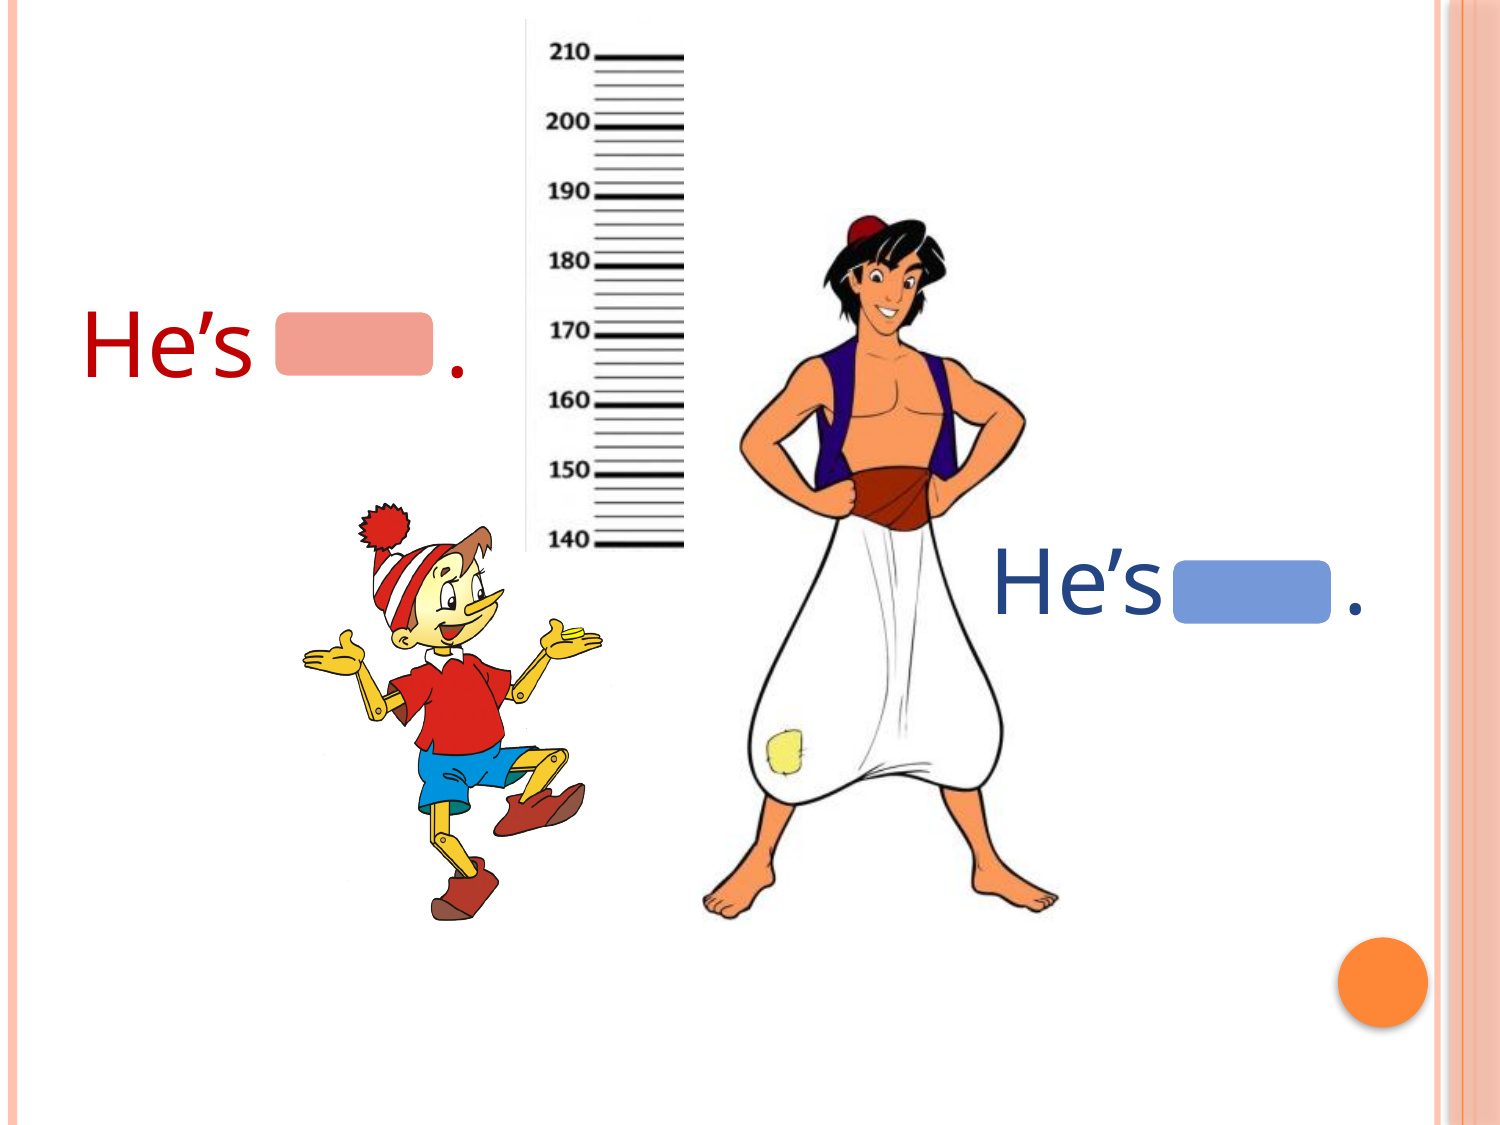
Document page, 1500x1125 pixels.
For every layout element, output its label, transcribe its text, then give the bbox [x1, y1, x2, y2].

text_box [275, 312, 430, 376]
picture [276, 18, 685, 922]
text_box . [1328, 515, 1412, 640]
text_box [1173, 560, 1328, 624]
text_box . [430, 278, 514, 404]
text_box He’s [64, 278, 278, 404]
text_box He’s [1068, 515, 1211, 640]
picture [702, 207, 1062, 925]
